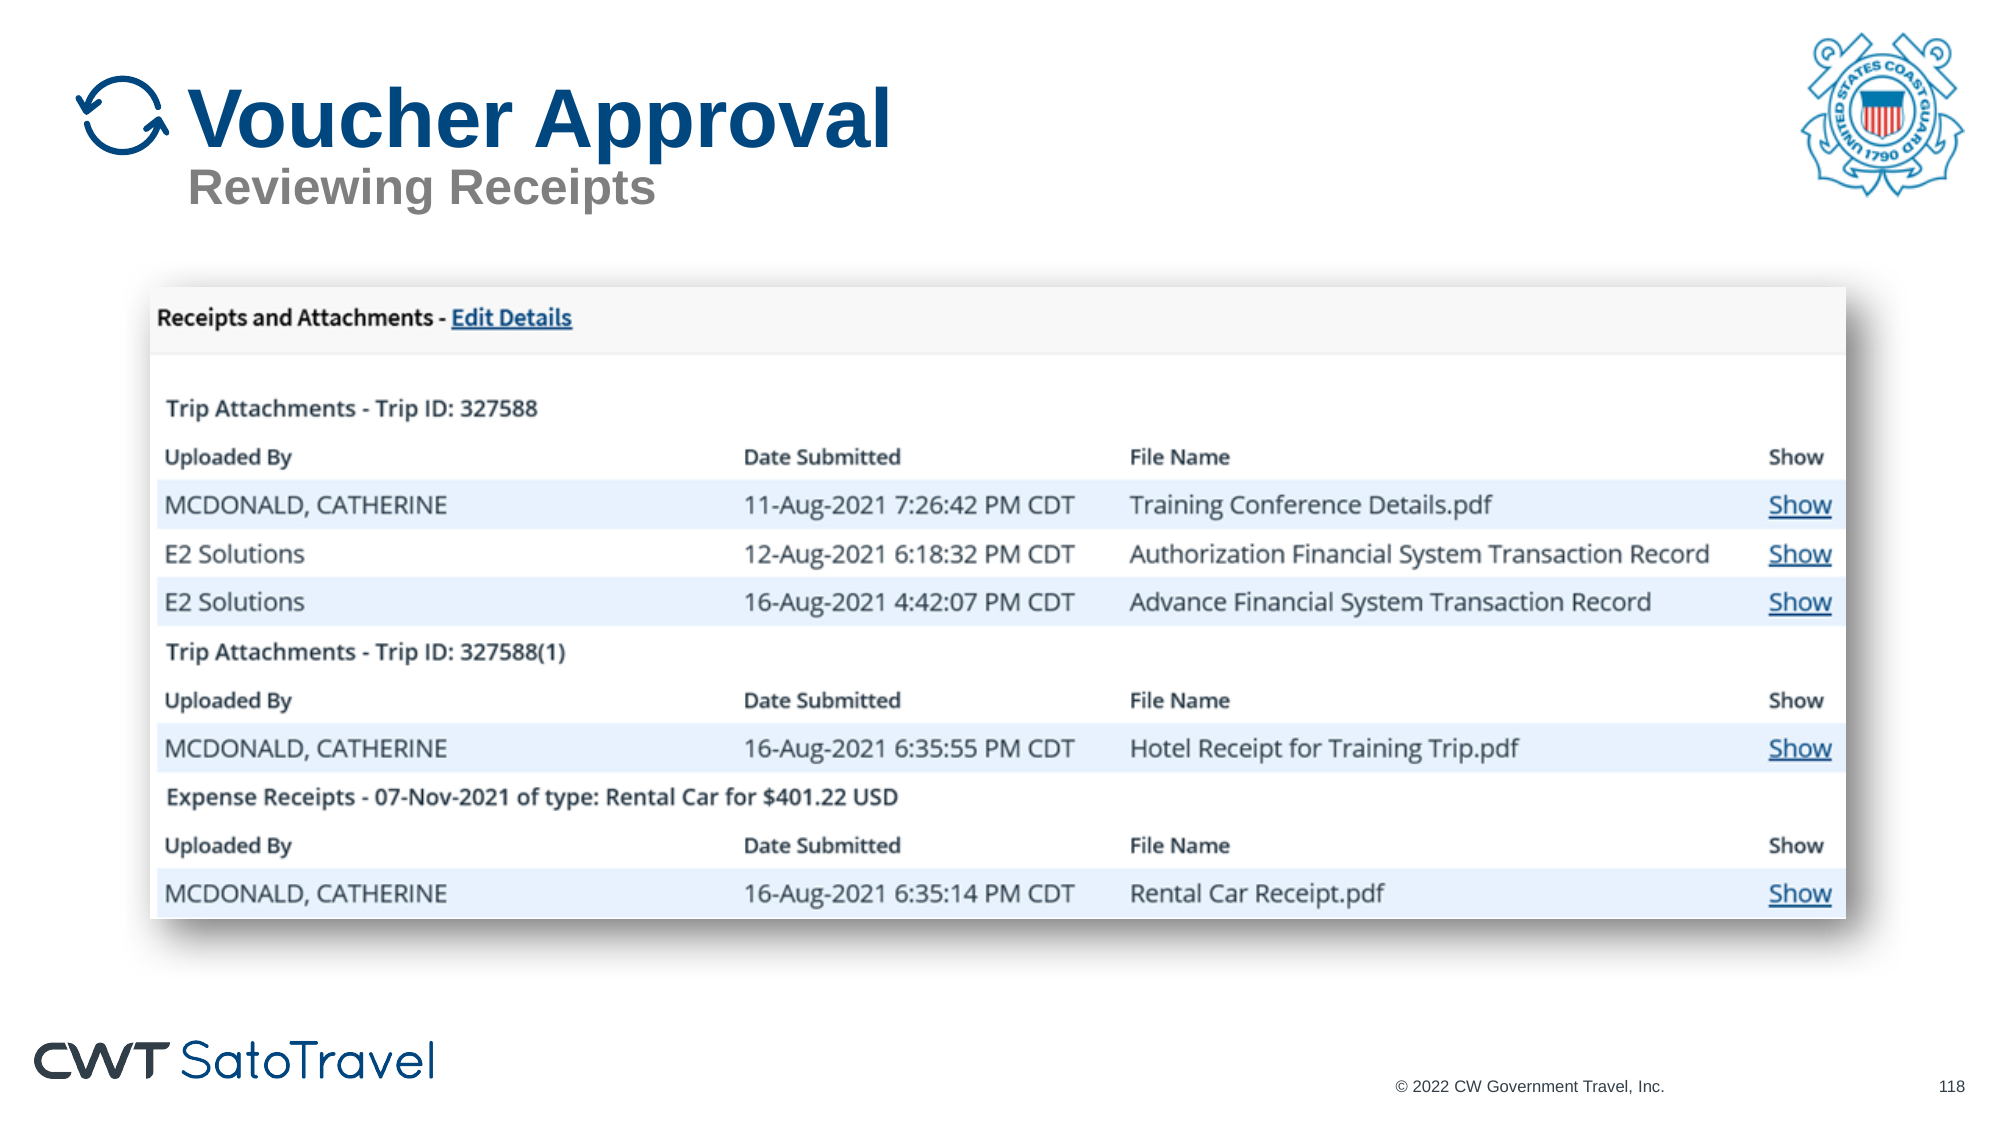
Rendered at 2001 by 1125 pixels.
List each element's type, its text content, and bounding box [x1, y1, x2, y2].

picture [149, 287, 1846, 919]
footer © 2022 CW Government Travel, Inc. [1257, 1075, 1918, 1098]
title Voucher Approval Reviewing Receipts [187, 79, 1918, 218]
picture [34, 1040, 433, 1079]
picture [1800, 32, 1965, 198]
slide_number 117 [1931, 1075, 1966, 1098]
text_box [99, 199, 1625, 338]
